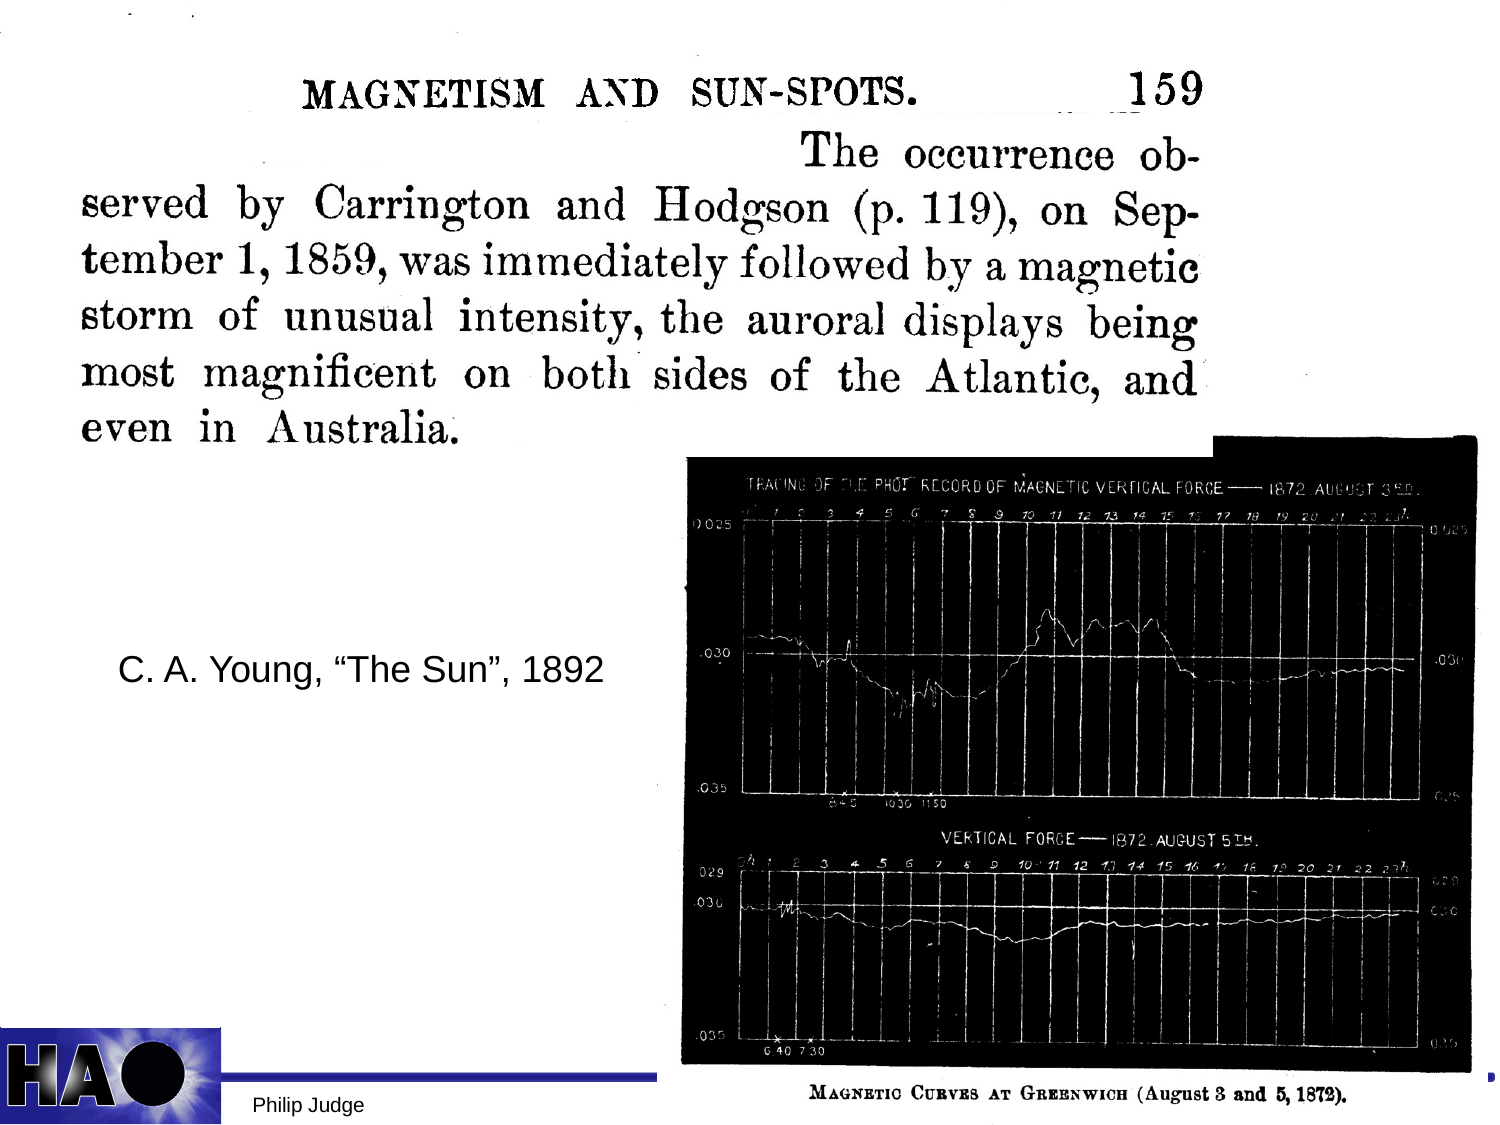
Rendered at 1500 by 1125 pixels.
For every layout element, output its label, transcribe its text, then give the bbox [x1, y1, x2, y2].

text_box C. A. Young, “The Sun”, 1892 [103, 637, 620, 698]
picture [0, 0, 1500, 1125]
